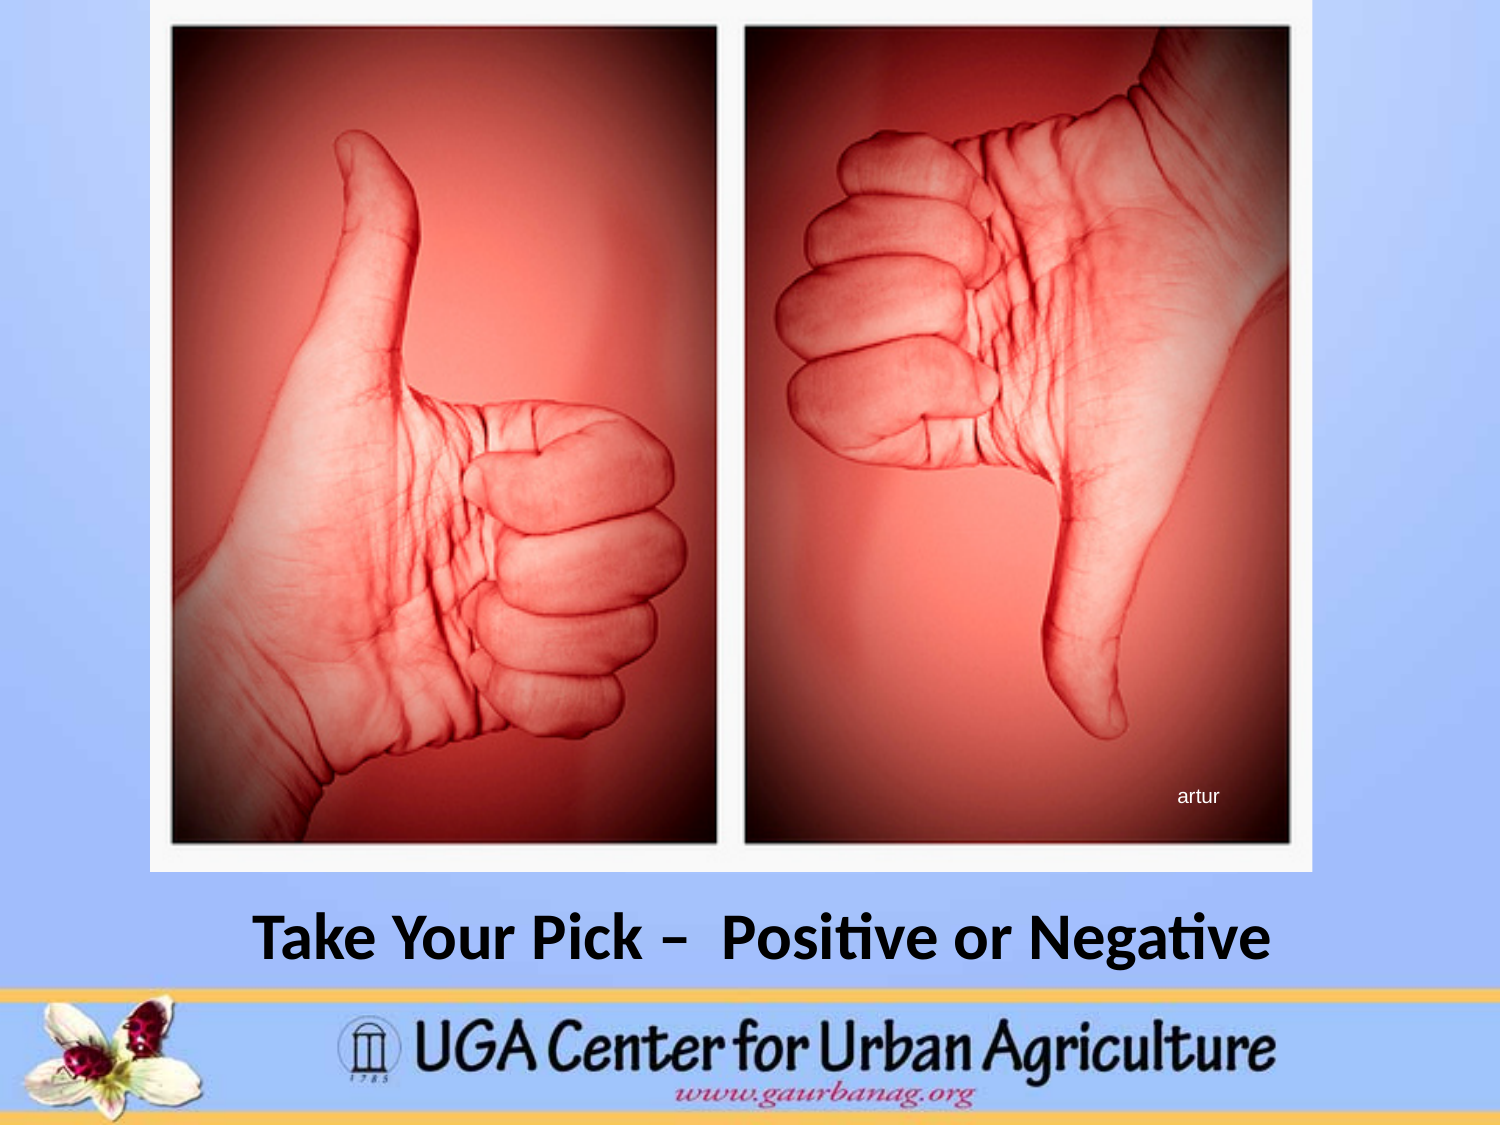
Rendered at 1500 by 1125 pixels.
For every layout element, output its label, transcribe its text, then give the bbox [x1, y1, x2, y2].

title Take Your Pick – Positive or Negative [212, 887, 1313, 981]
picture [0, 0, 1500, 1125]
